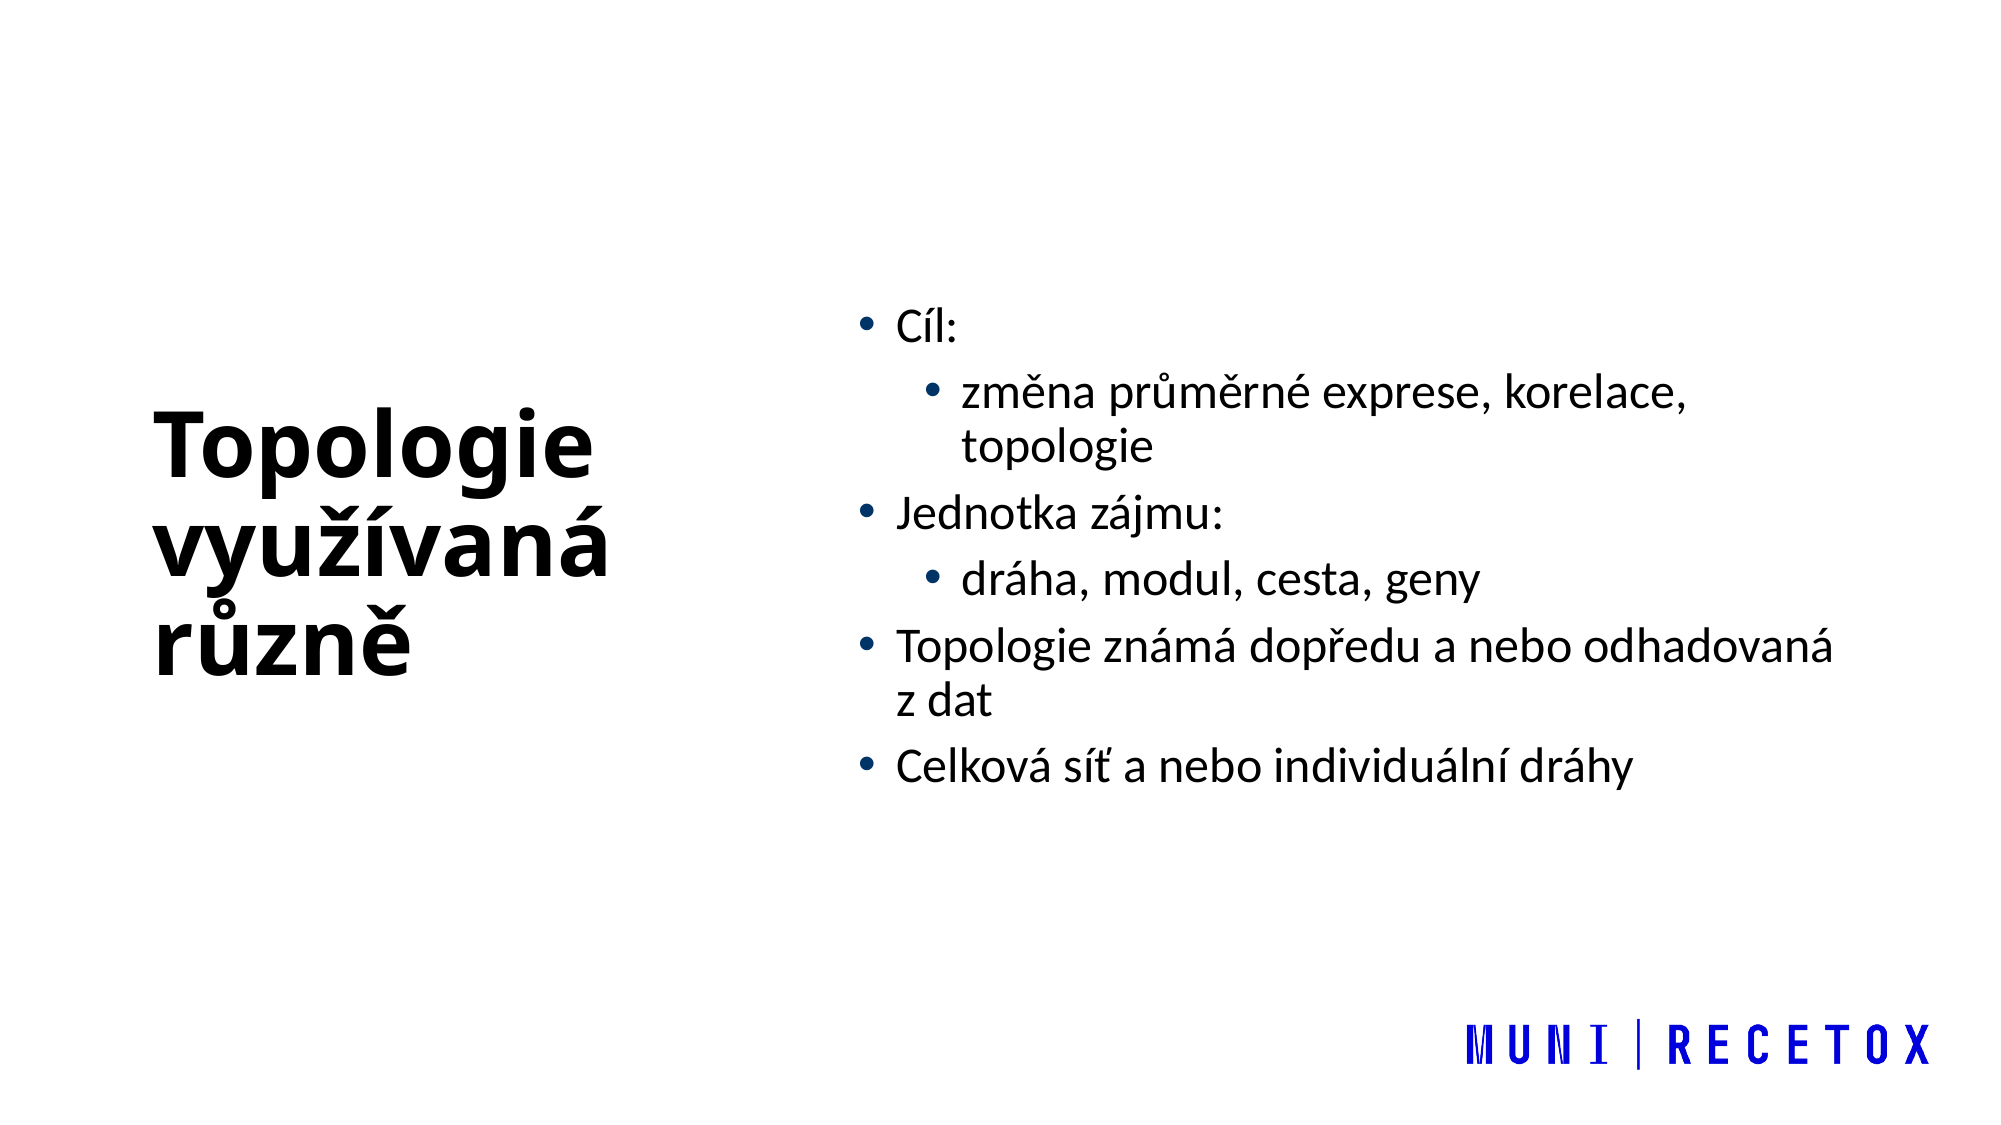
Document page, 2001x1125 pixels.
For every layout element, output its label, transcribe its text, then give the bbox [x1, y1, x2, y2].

picture [1421, 983, 1961, 1102]
text_box Cíl: změna průměrné exprese, korelace, topologie Jednotka zájmu: dráha, modul, cesta, geny Topologie známá dopředu a nebo odhadovaná z dat Celková síť a nebo individuální dráhy [824, 102, 1863, 991]
text_box Topologie využívaná různě [137, 102, 756, 991]
